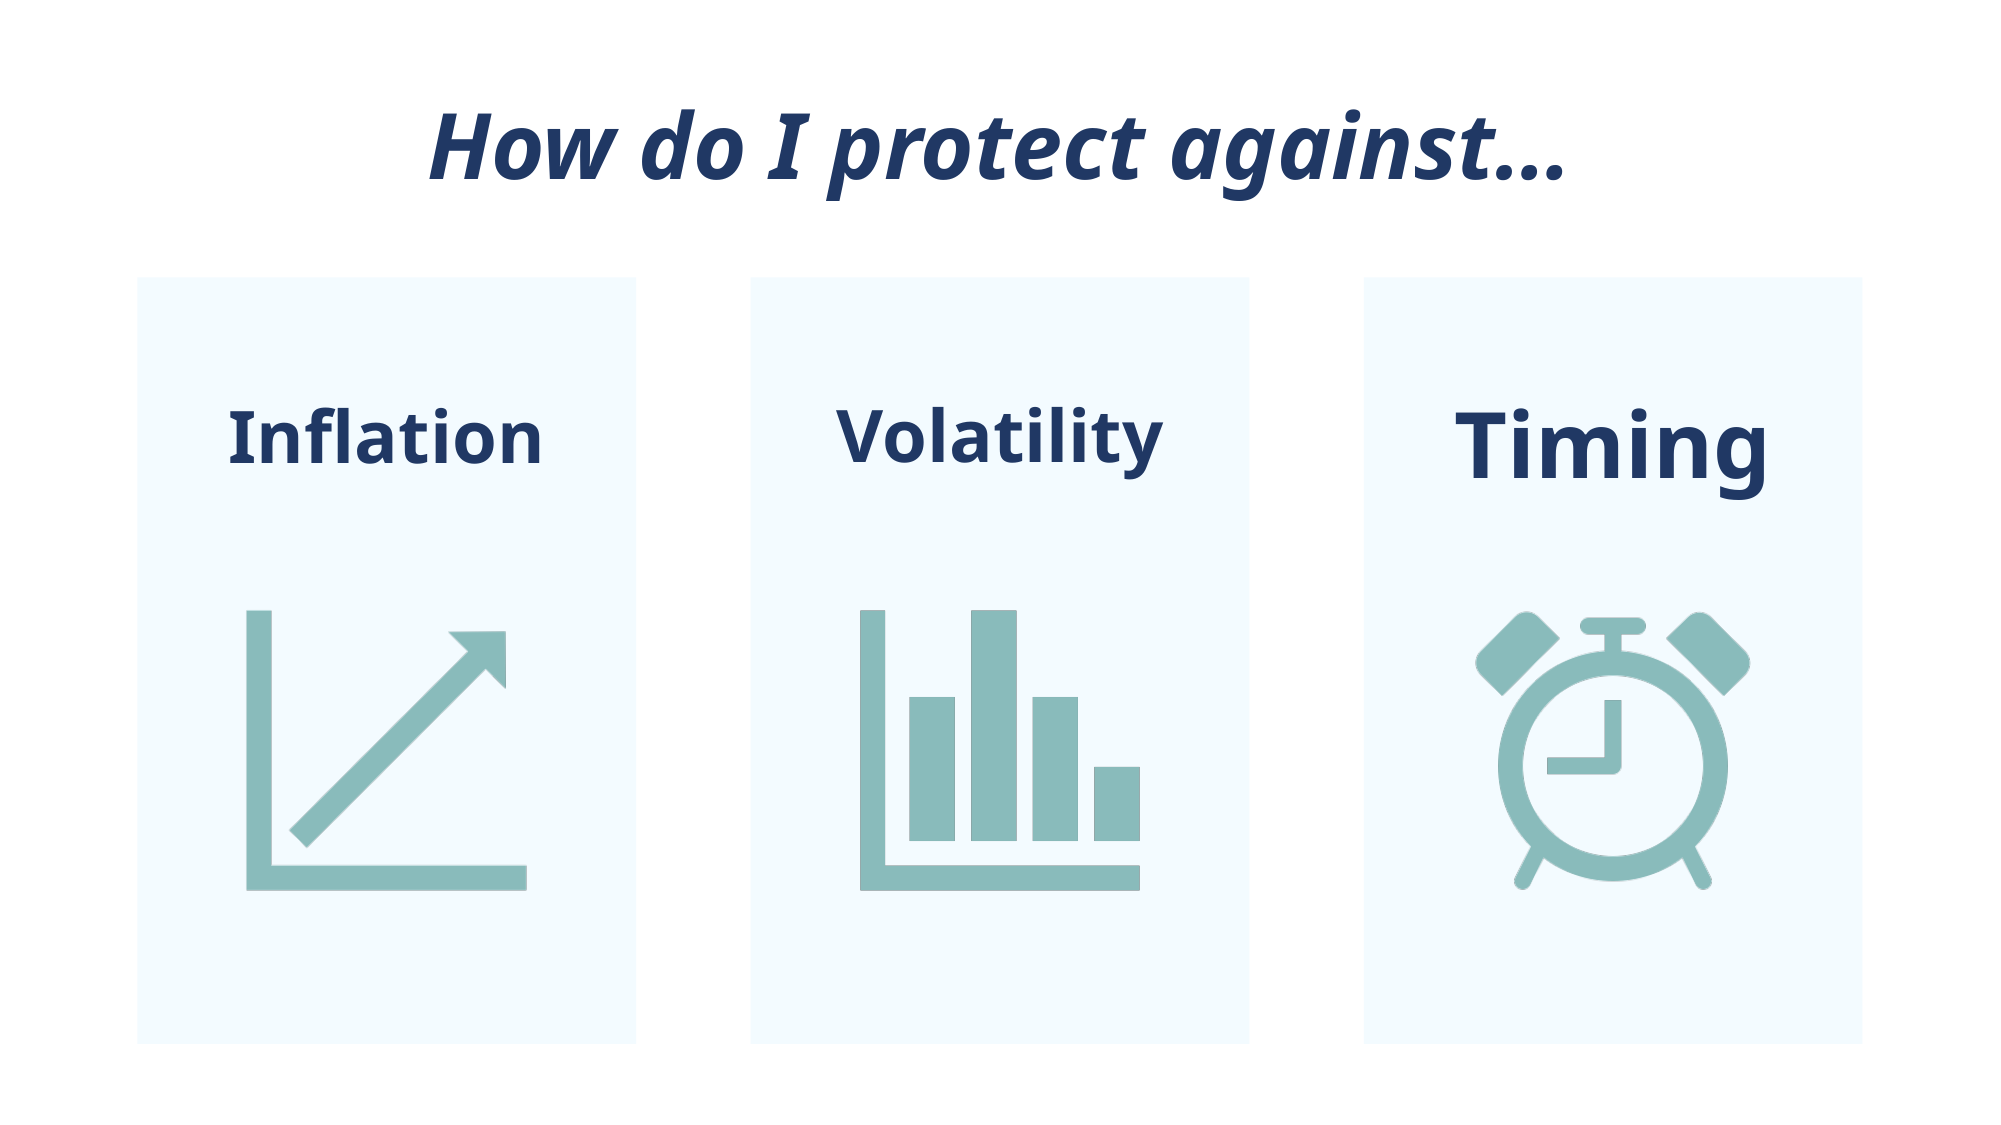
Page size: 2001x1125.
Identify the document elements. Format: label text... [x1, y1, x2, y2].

picture [189, 553, 584, 948]
title How do I protect against… [137, 40, 1863, 259]
text_box [750, 276, 1250, 1045]
text_box Timing [1408, 392, 1818, 534]
picture [803, 553, 1197, 948]
text_box Volatility [795, 392, 1205, 534]
list Inflation [182, 393, 592, 535]
text_box [1363, 276, 1864, 1045]
picture [1416, 552, 1810, 947]
text_box [136, 276, 637, 1045]
